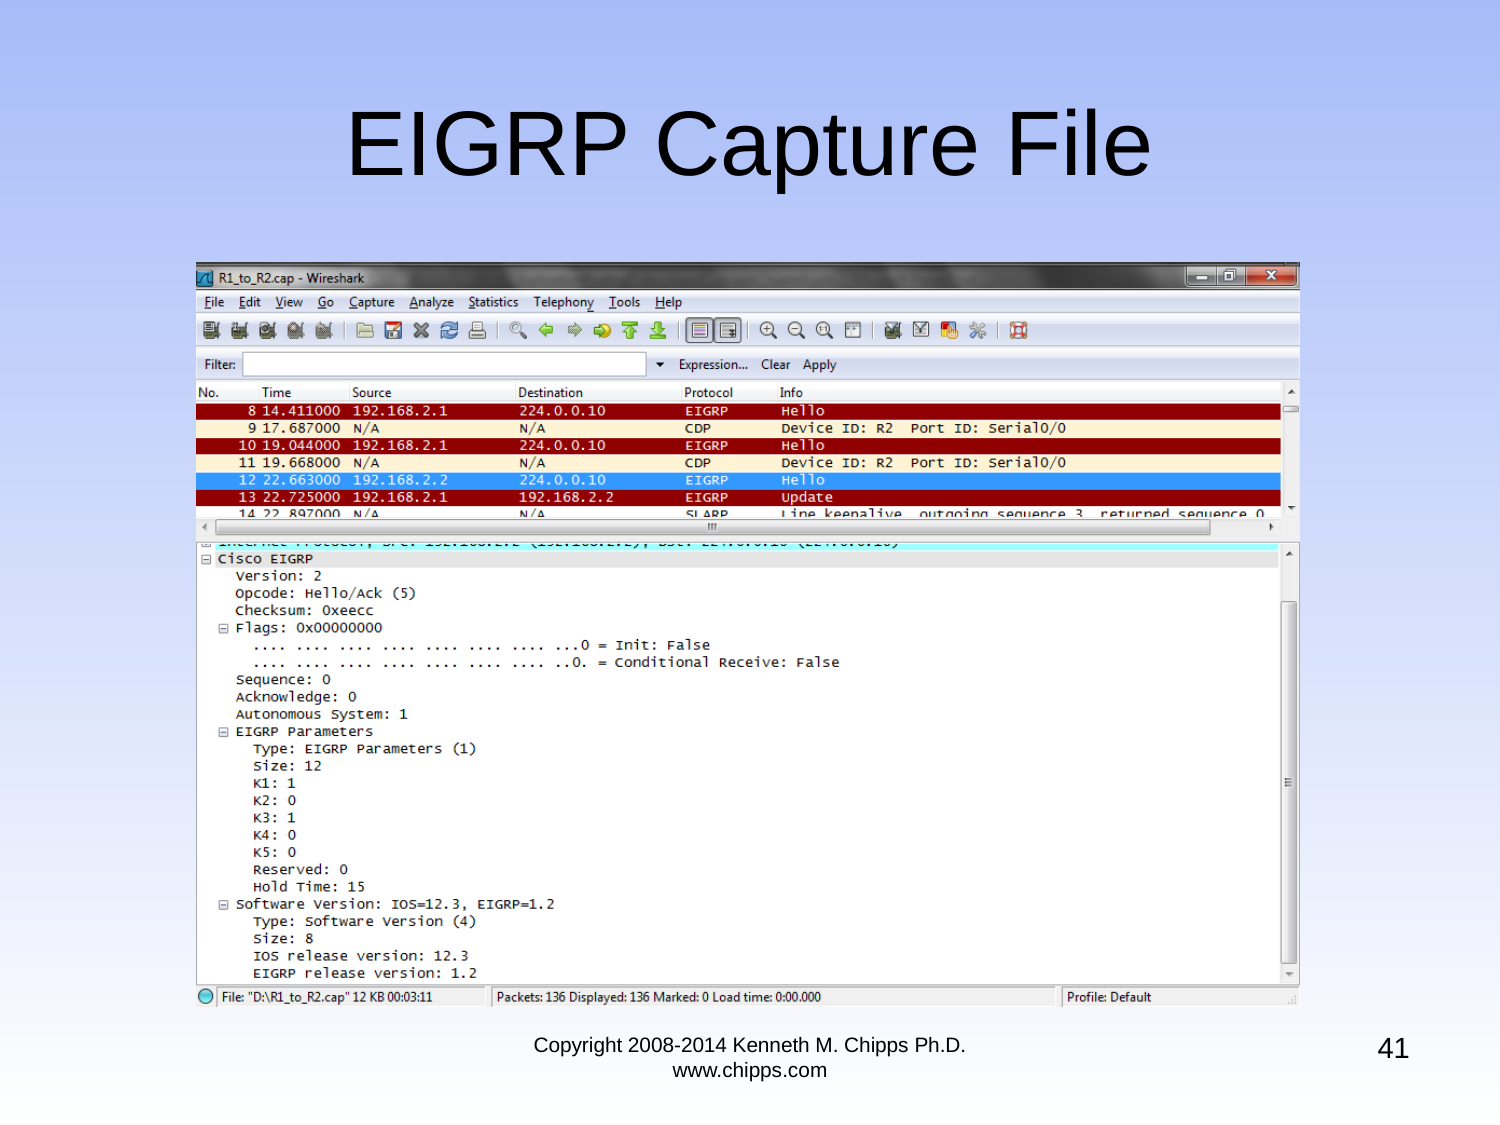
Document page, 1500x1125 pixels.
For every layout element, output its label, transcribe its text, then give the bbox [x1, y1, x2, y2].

title EIGRP Capture File [74, 44, 1426, 233]
slide_number 41 [1074, 1021, 1426, 1101]
footer Copyright 2008-2014 Kenneth M. Chipps Ph.D. www.chipps.com [449, 1024, 1051, 1103]
picture [195, 262, 1301, 1007]
